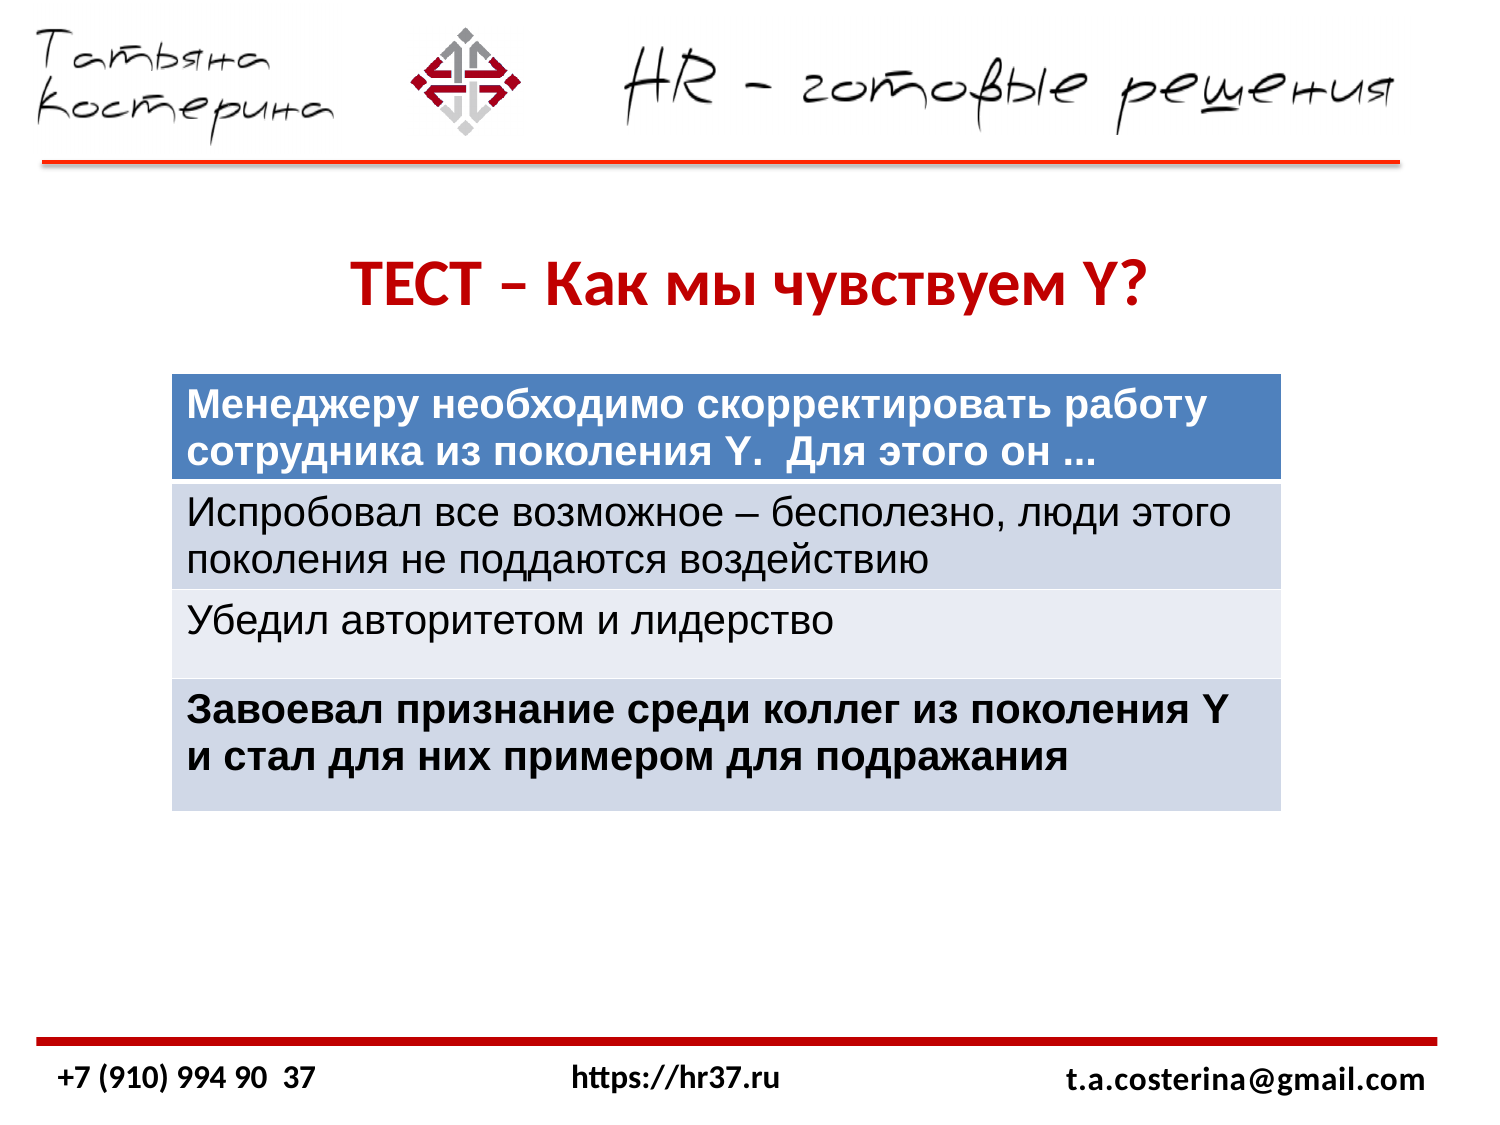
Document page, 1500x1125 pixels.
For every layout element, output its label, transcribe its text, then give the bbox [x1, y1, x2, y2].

text_box t.a.costerina@gmail.com [1063, 1055, 1470, 1098]
table_header Менеджеру необходимо скорректировать работу сотрудника из поколения Y. Для этого он ... [172, 374, 1281, 479]
text_box +7 (910) 994 90 37 https://hr37.ru [55, 1053, 830, 1096]
table_cell Завоевал признание среди коллег из поколения Y и стал для них примером для подражания [172, 679, 1281, 811]
text_box [34, 155, 1408, 175]
table_cell Убедил авторитетом и лидерство [172, 590, 1281, 678]
text_box [36, 1037, 1438, 1046]
table_cell Испробовал все возможное – бесполезно, люди этого поколения не поддаются воздействию [172, 484, 1281, 589]
title ТЕСТ – Как мы чувствуем Y? [0, 231, 1500, 315]
picture [29, 3, 343, 154]
picture [406, 26, 524, 136]
picture [621, 15, 1411, 135]
